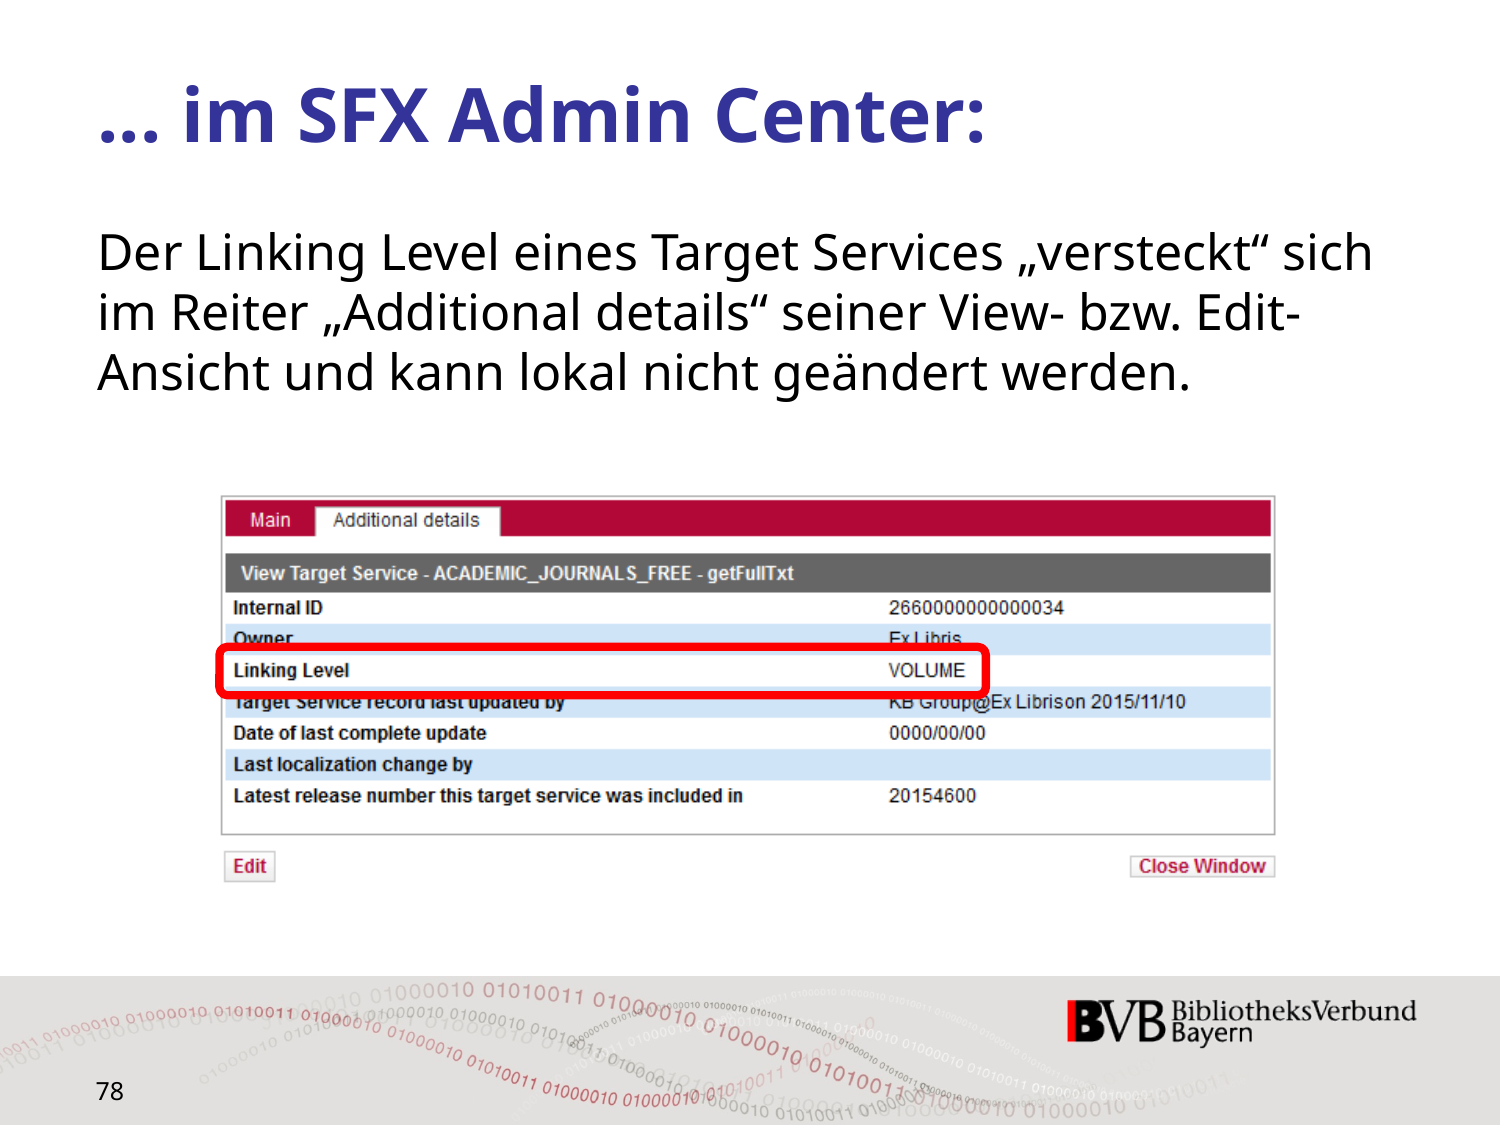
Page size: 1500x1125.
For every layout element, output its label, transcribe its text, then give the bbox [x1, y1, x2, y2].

picture [218, 491, 1282, 906]
title ... im SFX Admin Center: [82, 59, 1417, 171]
picture [0, 976, 1500, 1125]
list Der Linking Level eines Target Services „versteckt“ sich im Reiter „Additional details“ seiner View- bzw. Edit-Ansicht und kann lokal nicht geändert werden. [82, 213, 1417, 976]
slide_number 78 [80, 1067, 388, 1125]
